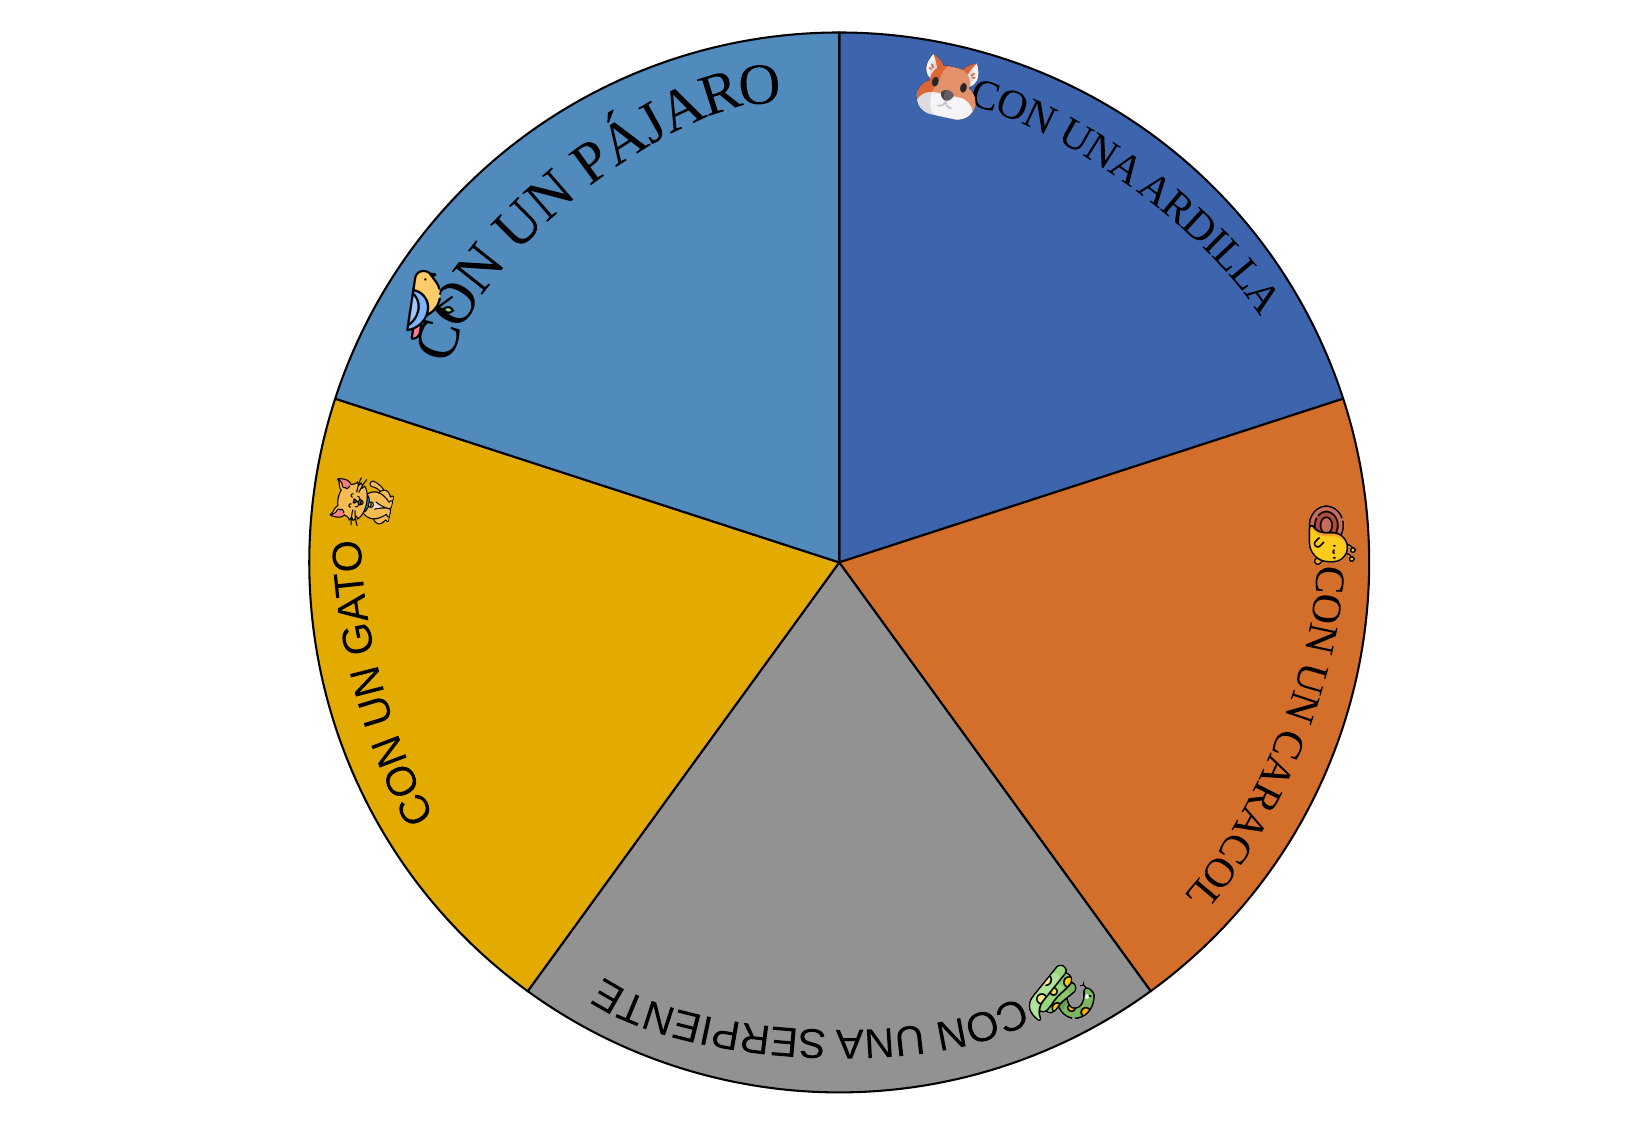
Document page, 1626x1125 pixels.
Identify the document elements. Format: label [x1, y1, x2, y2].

chart [53, 10, 1625, 1115]
